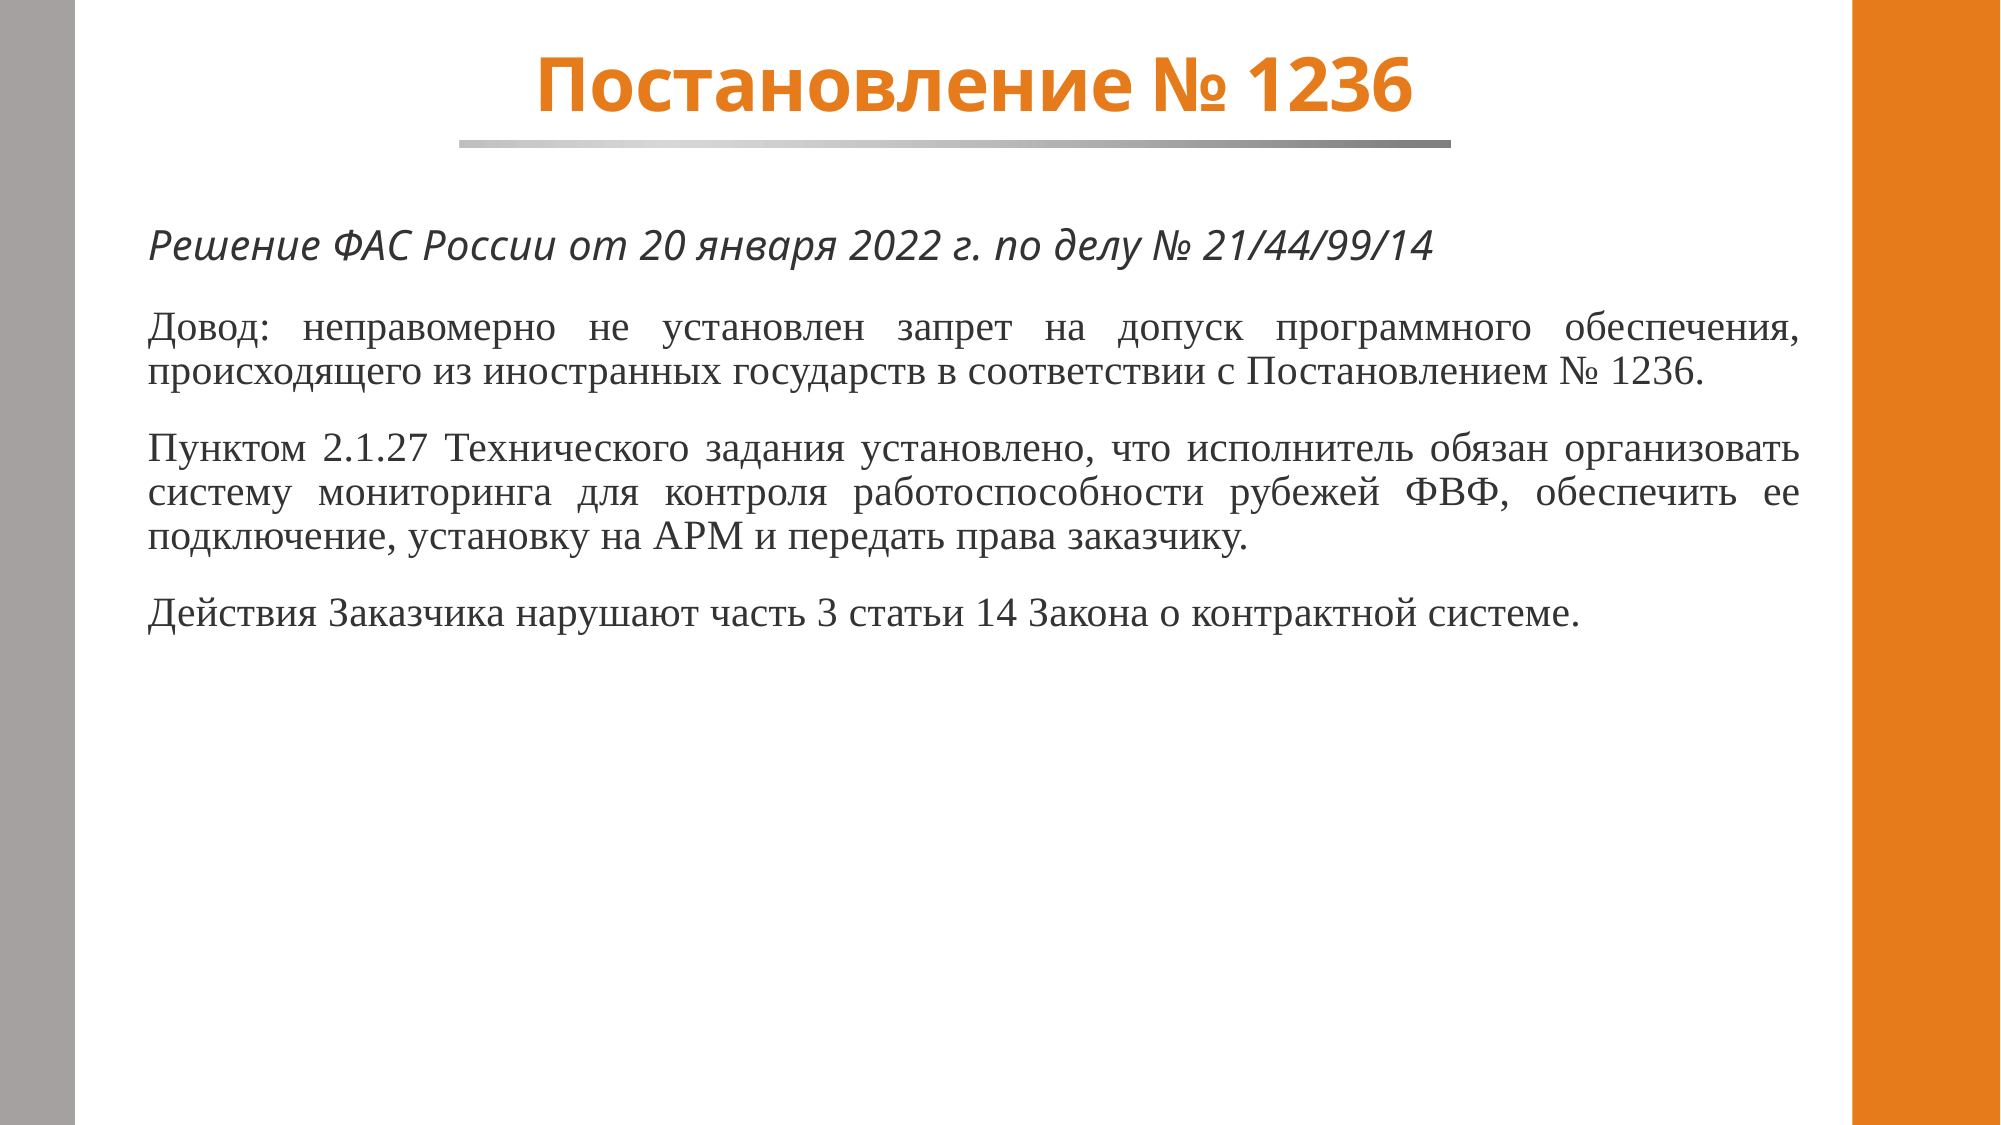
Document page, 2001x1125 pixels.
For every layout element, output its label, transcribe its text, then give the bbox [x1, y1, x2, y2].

text_box Решение ФАС России от 20 января 2022 г. по делу № 21/44/99/14 Довод: неправомерно не установлен запрет на допуск программного обеспечения, происходящего из иностранных государств в соответствии с Постановлением № 1236. Пунктом 2.1.27 Технического задания установлено, что исполнитель обязан организовать систему мониторинга для контроля работоспособности рубежей ФВФ, обеспечить ее подключение, установку на АРМ и передать права заказчику. Действия Заказчика нарушают часть 3 статьи 14 Закона о контрактной системе. [133, 202, 1817, 964]
picture [458, 140, 1451, 149]
text_box Постановление № 1236 [119, 30, 1831, 155]
